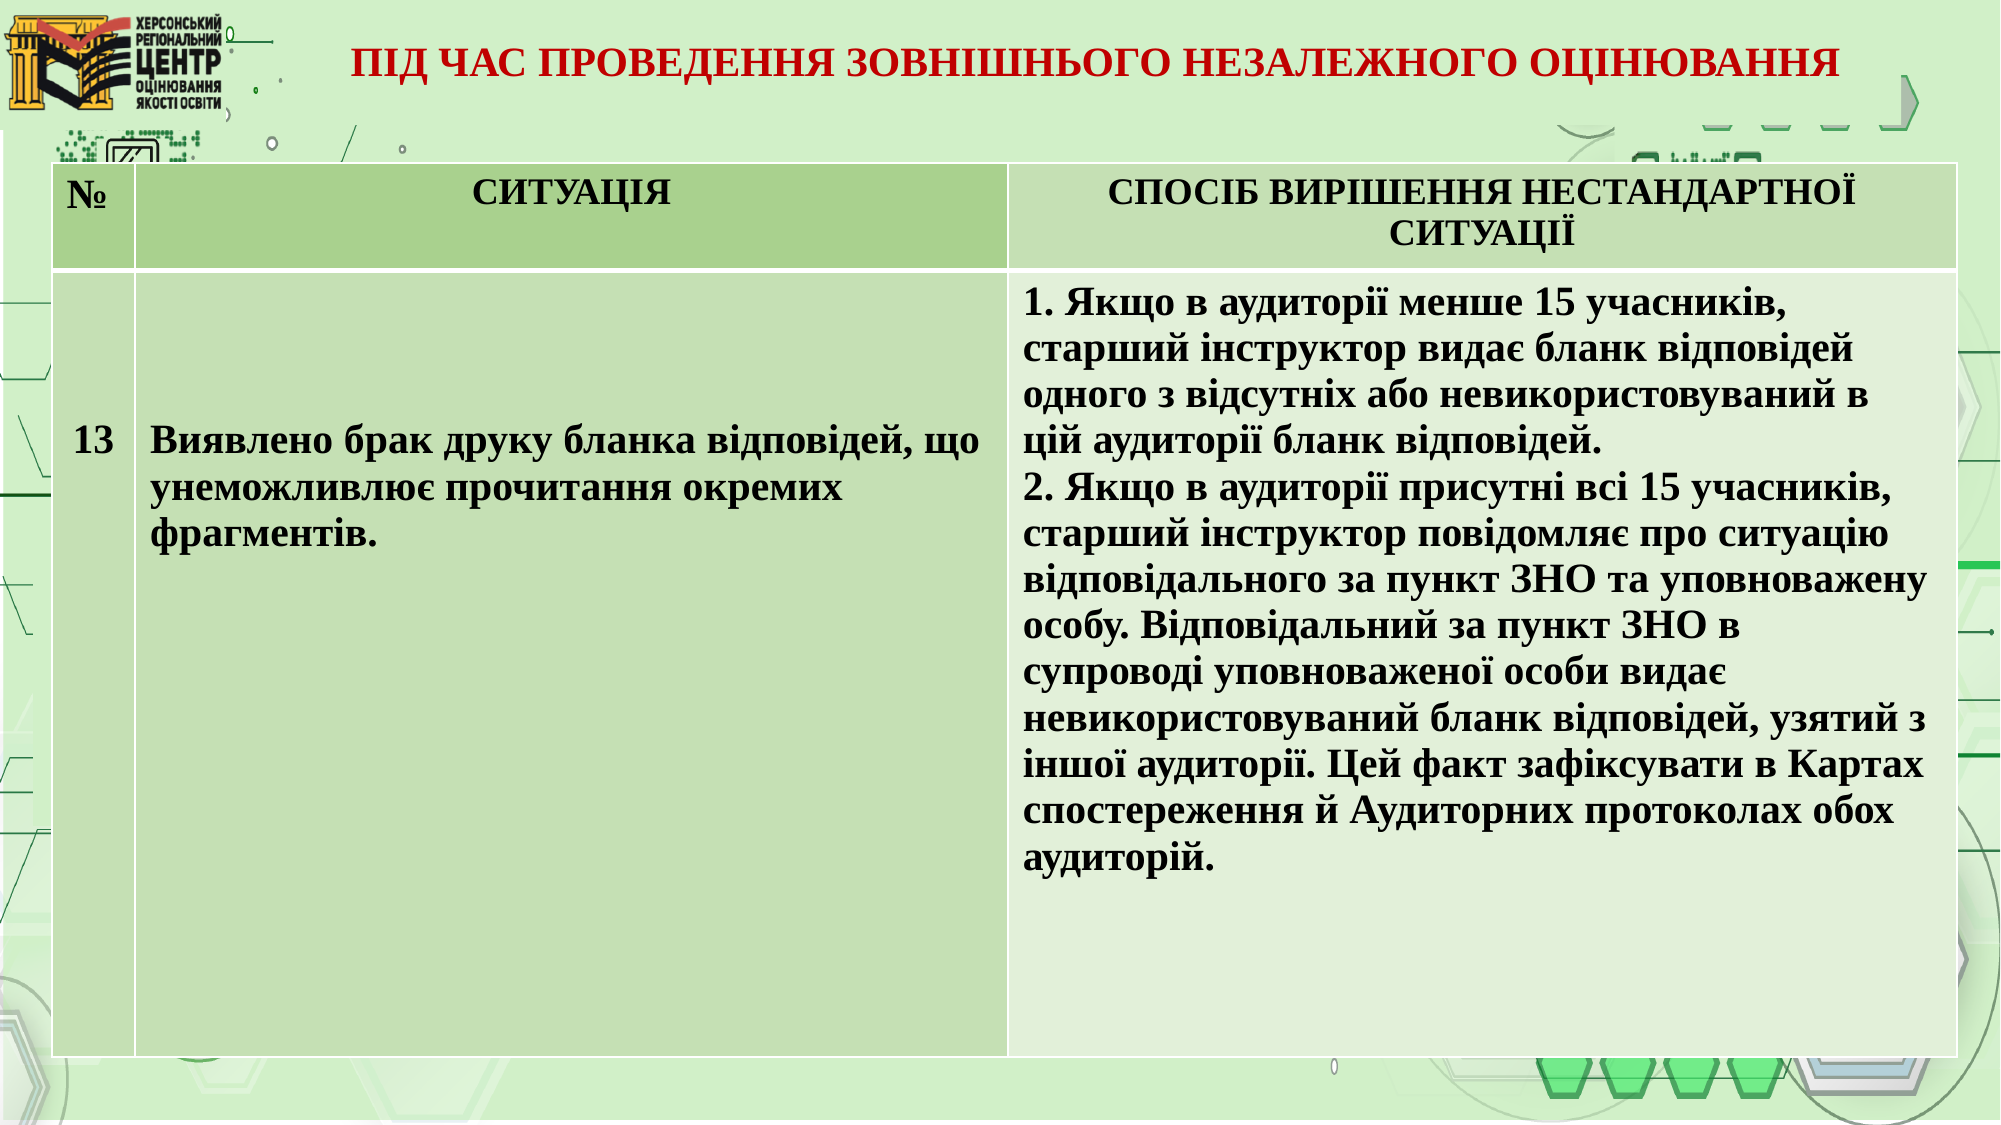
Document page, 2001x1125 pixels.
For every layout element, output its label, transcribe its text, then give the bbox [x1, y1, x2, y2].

title ПІД ЧАС ПРОВЕДЕННЯ ЗОВНІШНЬОГО НЕЗАЛЕЖНОГО ОЦІНЮВАННЯ [290, 0, 1902, 125]
table_cell 1. Якщо в аудиторії менше 15 учасників, старший інструктор видає бланк відповідей одного з відсутніх або невикористовуваний в цій аудиторії бланк відповідей. 2. Якщо в аудиторії присутні всі 15 учасників, старший інструктор повідомляє про ситуацію відповідального за пункт ЗНО та уповноважену особу. Відповідальний за пункт ЗНО в супроводі уповноваженої особи видає невикористовуваний бланк відповідей, узятий з іншої аудиторії. Цей факт зафіксувати в Картах спостереження й Аудиторних протоколах обох аудиторій. [1009, 273, 1956, 1056]
picture [0, 0, 2001, 1125]
table_header № [53, 164, 134, 268]
table_cell 13 [53, 273, 134, 1056]
table_header СПОСІБ ВИРІШЕННЯ НЕСТАНДАРТНОЇ СИТУАЦІЇ [1009, 164, 1956, 268]
table_cell Виявлено брак друку бланка відповідей, що унеможливлює прочитання окремих фрагментів. [136, 273, 1007, 1056]
table_header СИТУАЦІЯ [136, 164, 1007, 268]
